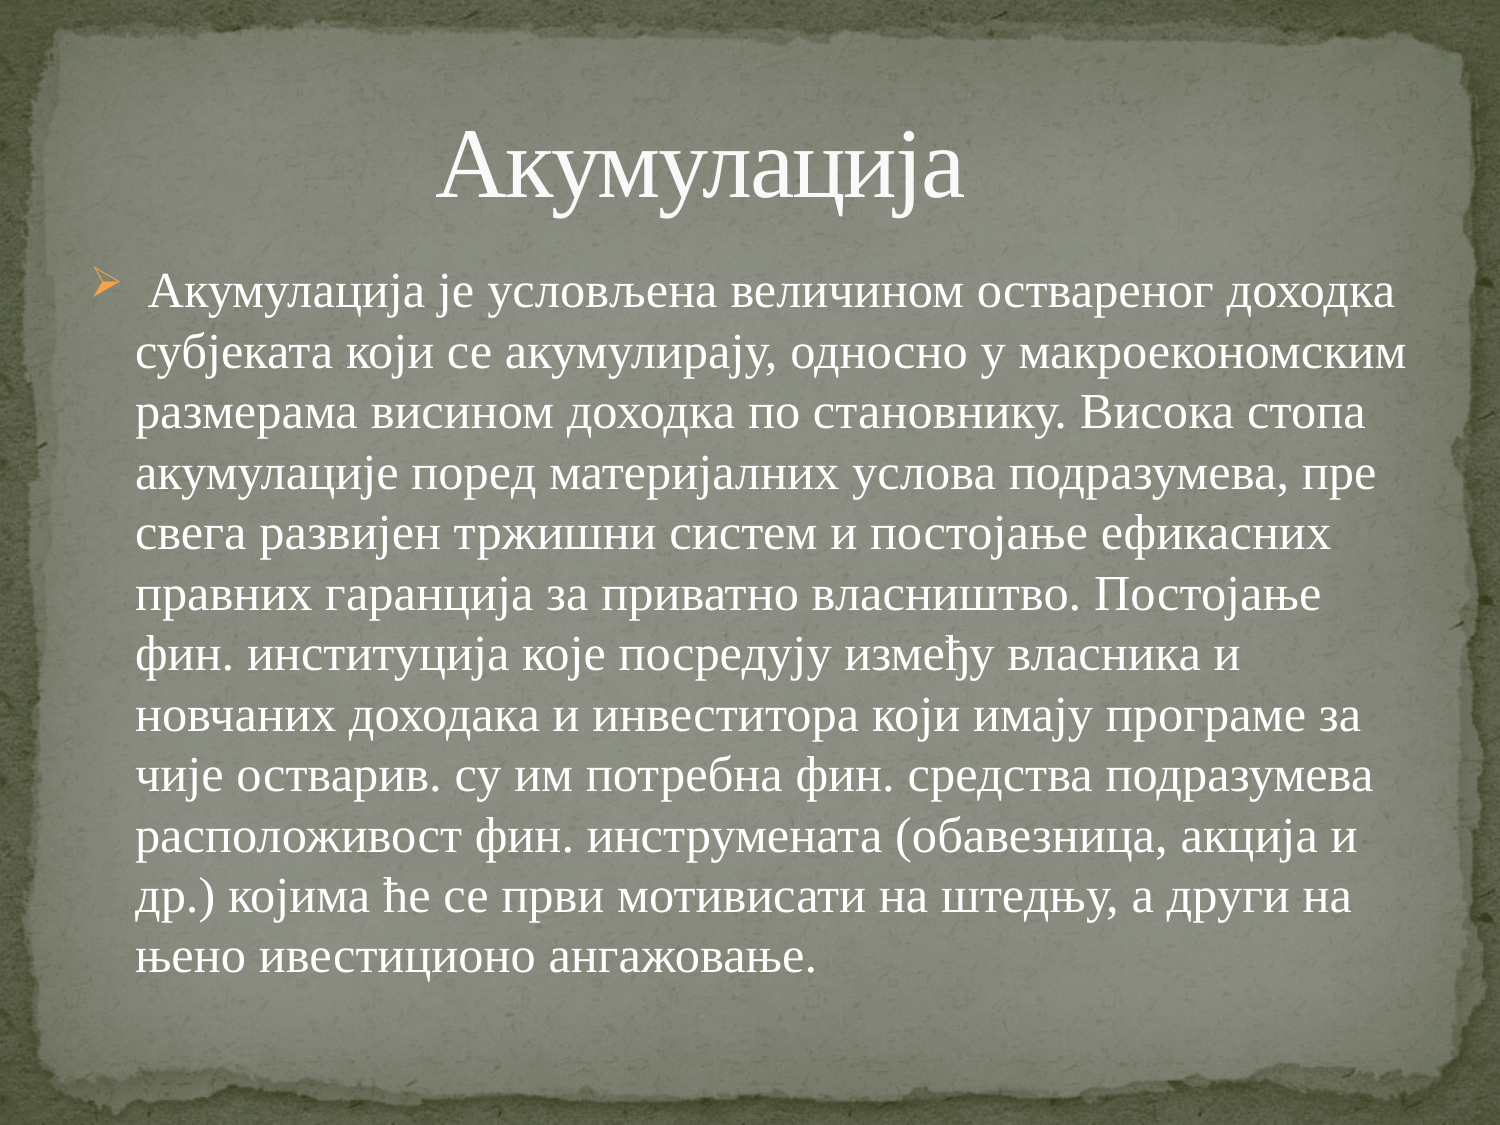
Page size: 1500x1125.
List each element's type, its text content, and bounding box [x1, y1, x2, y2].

title Акумулација [74, 24, 1425, 225]
list Акумулација је условљена величином оствареног доходка субјеката који се акумулирају, односно у макроекономским размерама висином доходка по становнику. Висока стопа акумулације поред материјалних услова подразумева, пре свега развијен тржишни систем и постојање ефикасних правних гаранција за приватно власништво. Постојање фин. институција које посредују између власника и новчаних доходака и инвеститора који имају програме за чије остварив. су им потребна фин. средства подразумева расположивост фин. инструмената (обавезница, акција и др.) којима ће се први мотивисати на штедњу, а други на њено ивестиционо ангажовање. [75, 249, 1425, 1000]
